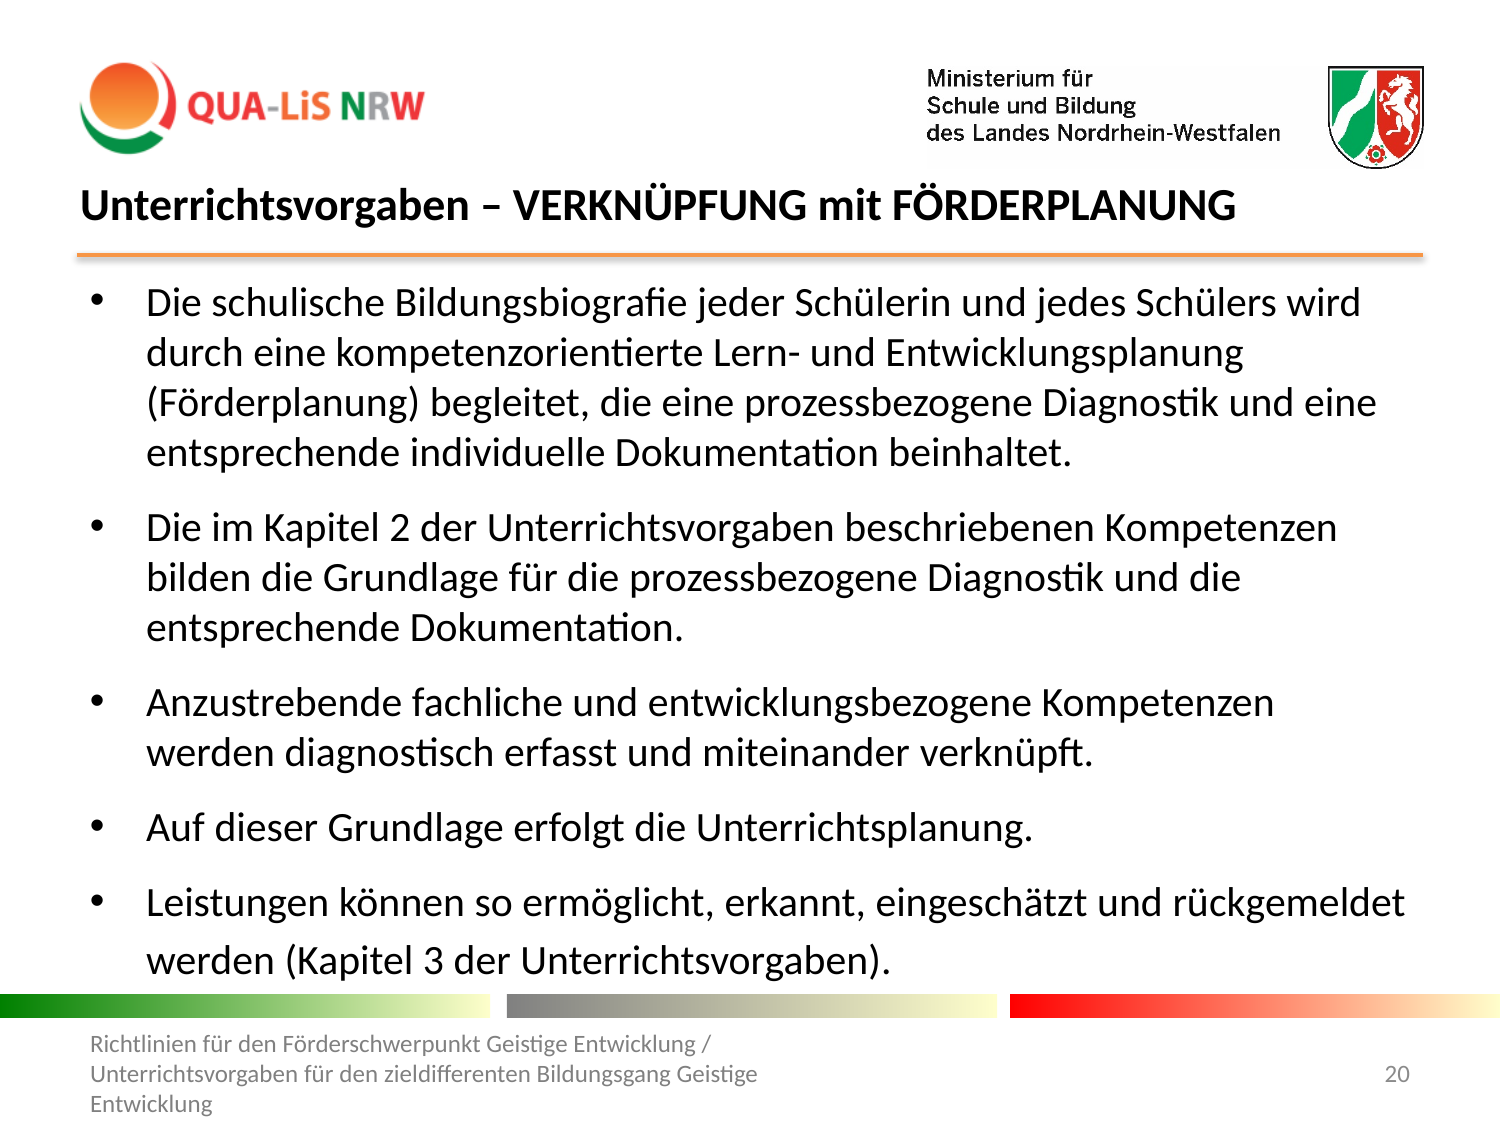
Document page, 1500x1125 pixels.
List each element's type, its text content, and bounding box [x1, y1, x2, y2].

text_box Die schulische Bildungsbiografie jeder Schülerin und jedes Schülers wird durch eine kompetenzorientierte Lern- und Entwicklungsplanung (Förderplanung) begleitet, die eine prozessbezogene Diagnostik und eine entsprechende individuelle Dokumentation beinhaltet. Die im Kapitel 2 der Unterrichtsvorgaben beschriebenen Kompetenzen bilden die Grundlage für die prozessbezogene Diagnostik und die entsprechende Dokumentation. Anzustrebende fachliche und entwicklungsbezogene Kompetenzen werden diagnostisch erfasst und miteinander verknüpft. Auf dieser Grundlage erfolgt die Unterrichtsplanung. Leistungen können so ermöglicht, erkannt, eingeschätzt und rückgemeldet werden (Kapitel 3 der Unterrichtsvorgaben). [74, 267, 1425, 993]
slide_number 20 [1328, 1042, 1425, 1103]
picture [77, 55, 431, 158]
title Unterrichtsvorgaben – VERKNÜPFUNG mit FÖRDERPLANUNG [64, 172, 1415, 232]
slide_number Richtlinien für den Förderschwerpunkt Geistige Entwicklung / Unterrichtsvorgaben für den zieldifferenten Bildungsgang Geistige Entwicklung [75, 1042, 809, 1103]
picture [927, 66, 1424, 169]
